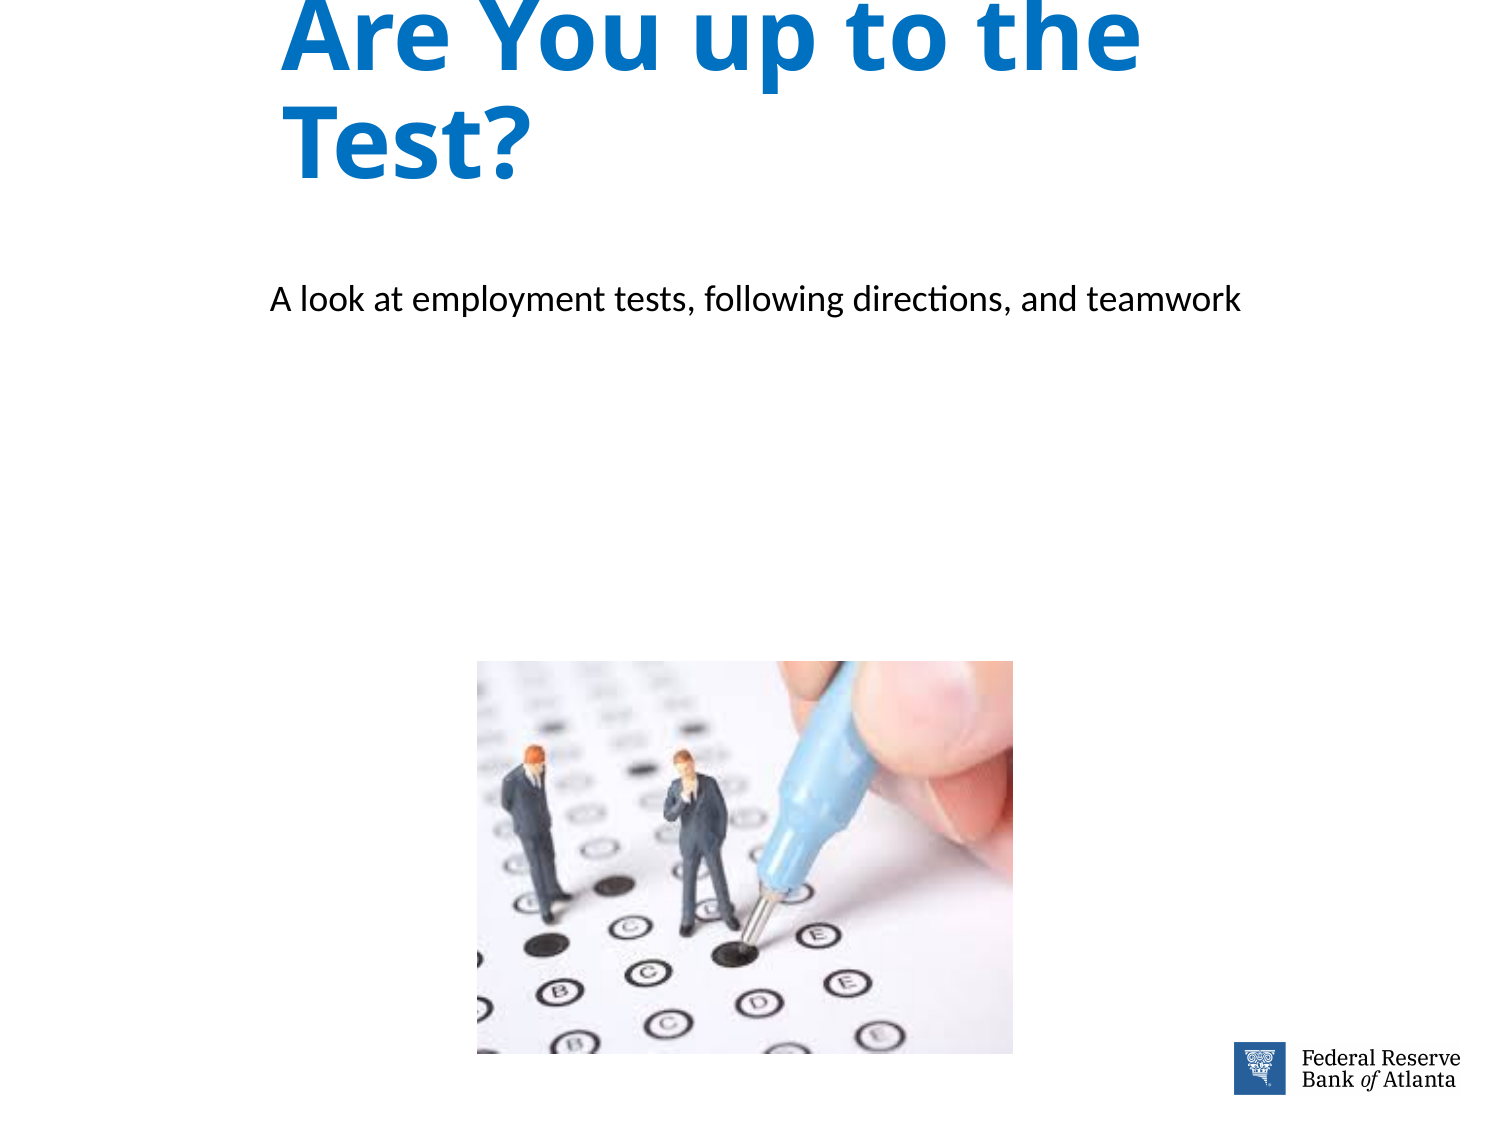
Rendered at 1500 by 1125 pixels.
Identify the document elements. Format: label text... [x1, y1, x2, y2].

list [477, 661, 1013, 1054]
title Are You up to the Test? [266, 71, 1256, 208]
picture [1234, 1042, 1460, 1097]
list A look at employment tests, following directions, and teamwork [254, 272, 1296, 403]
